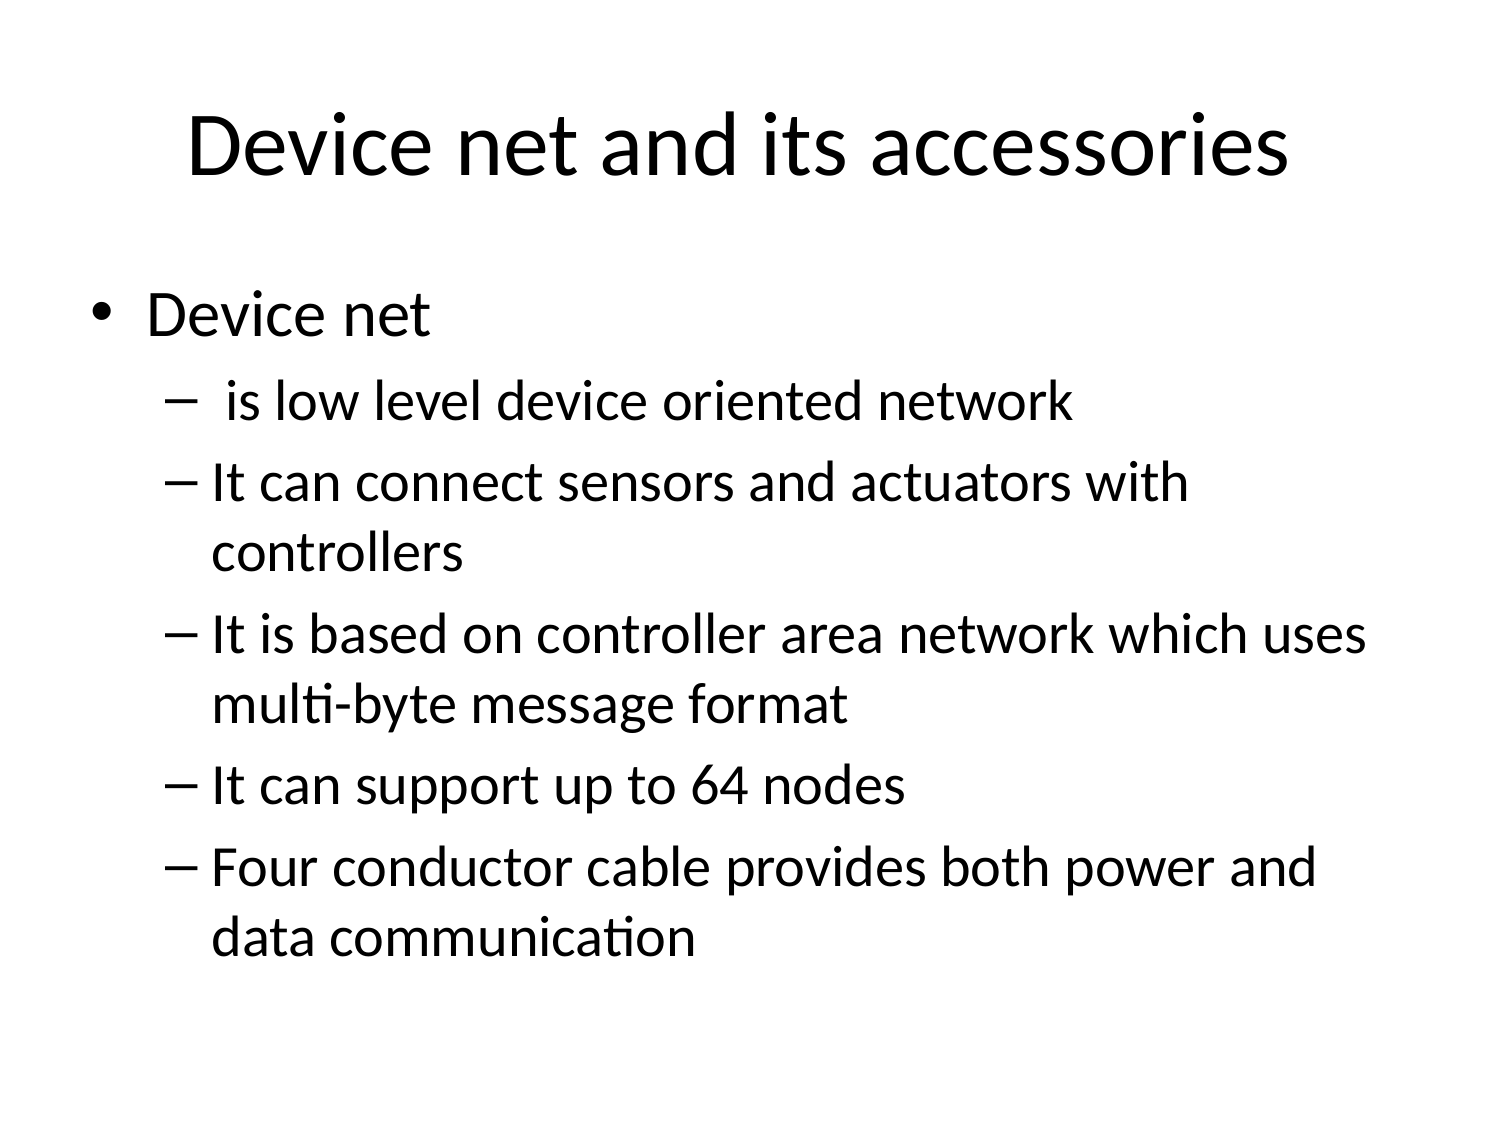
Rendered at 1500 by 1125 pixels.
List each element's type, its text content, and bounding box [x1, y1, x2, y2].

list Device net is low level device oriented network It can connect sensors and actuators with controllers It is based on controller area network which uses multi-byte message format It can support up to 64 nodes Four conductor cable provides both power and data communication [75, 262, 1425, 1005]
title Device net and its accessories [75, 45, 1425, 233]
